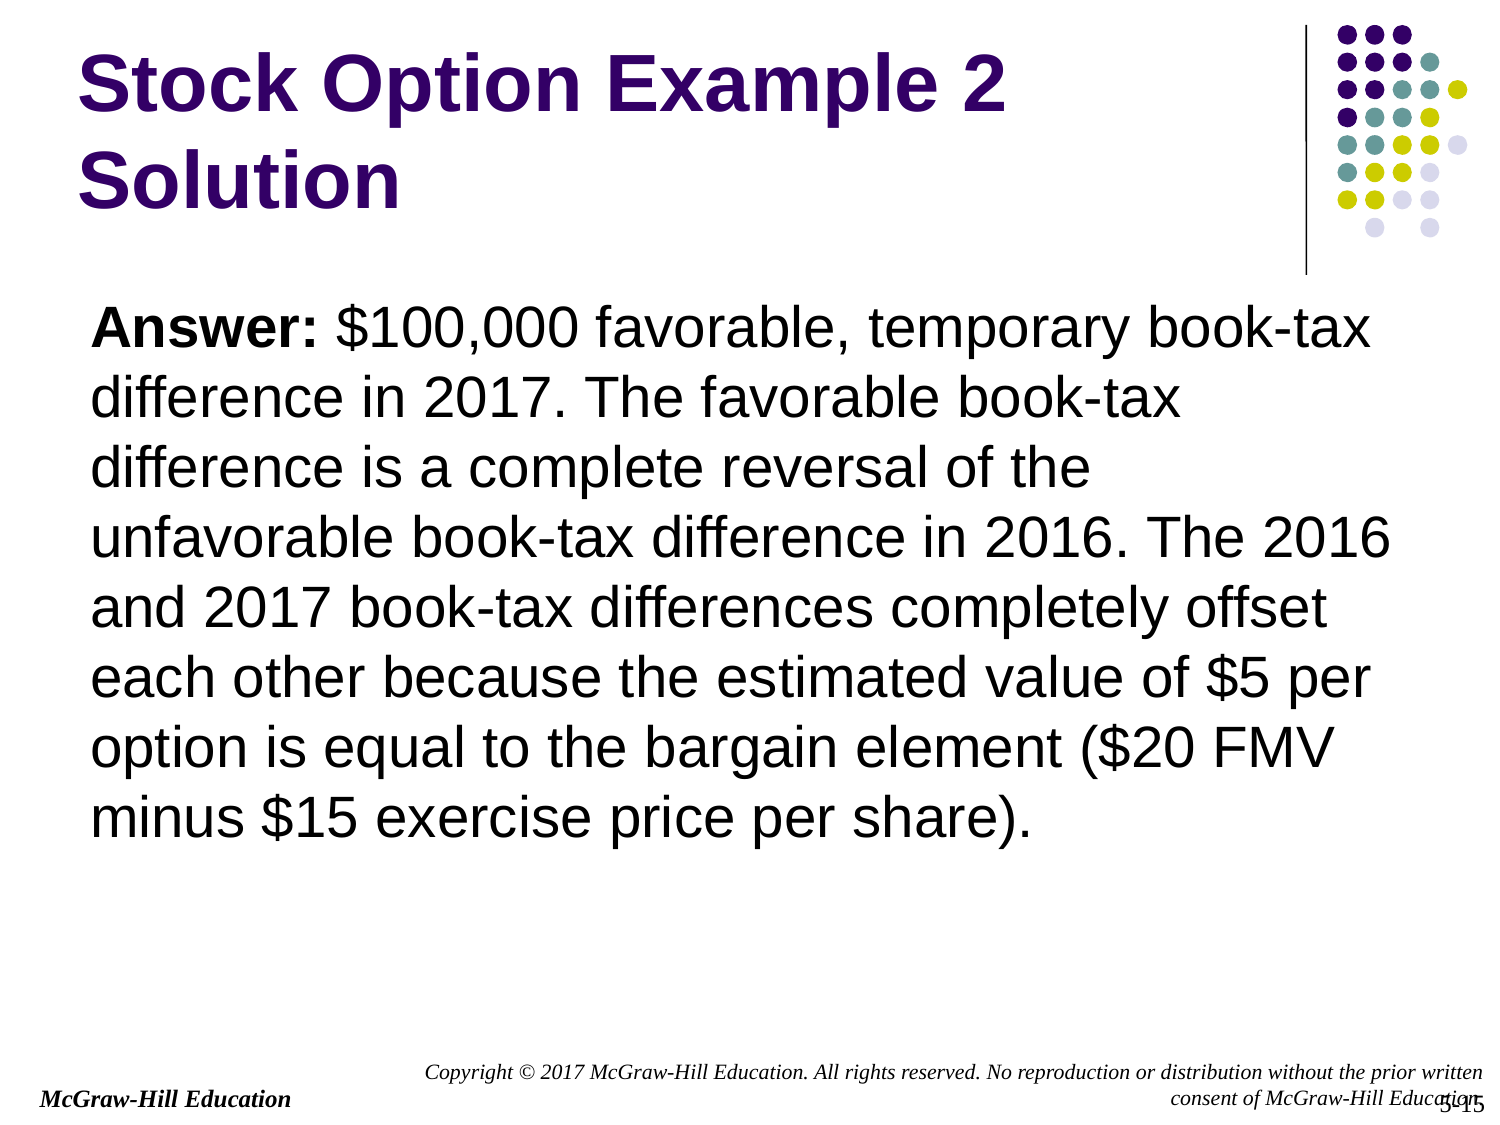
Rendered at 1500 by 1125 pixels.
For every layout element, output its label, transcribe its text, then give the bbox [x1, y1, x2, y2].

list Answer: $100,000 favorable, temporary book-tax difference in 2017. The favorable book-tax difference is a complete reversal of the unfavorable book-tax difference in 2016. The 2016 and 2017 book-tax differences completely offset each other because the estimated value of $5 per option is equal to the bargain element ($20 FMV minus $15 exercise price per share). [75, 282, 1425, 1006]
text_box 5-15 [1187, 1049, 1500, 1125]
title Stock Option Example 2 Solution [62, 20, 1313, 233]
